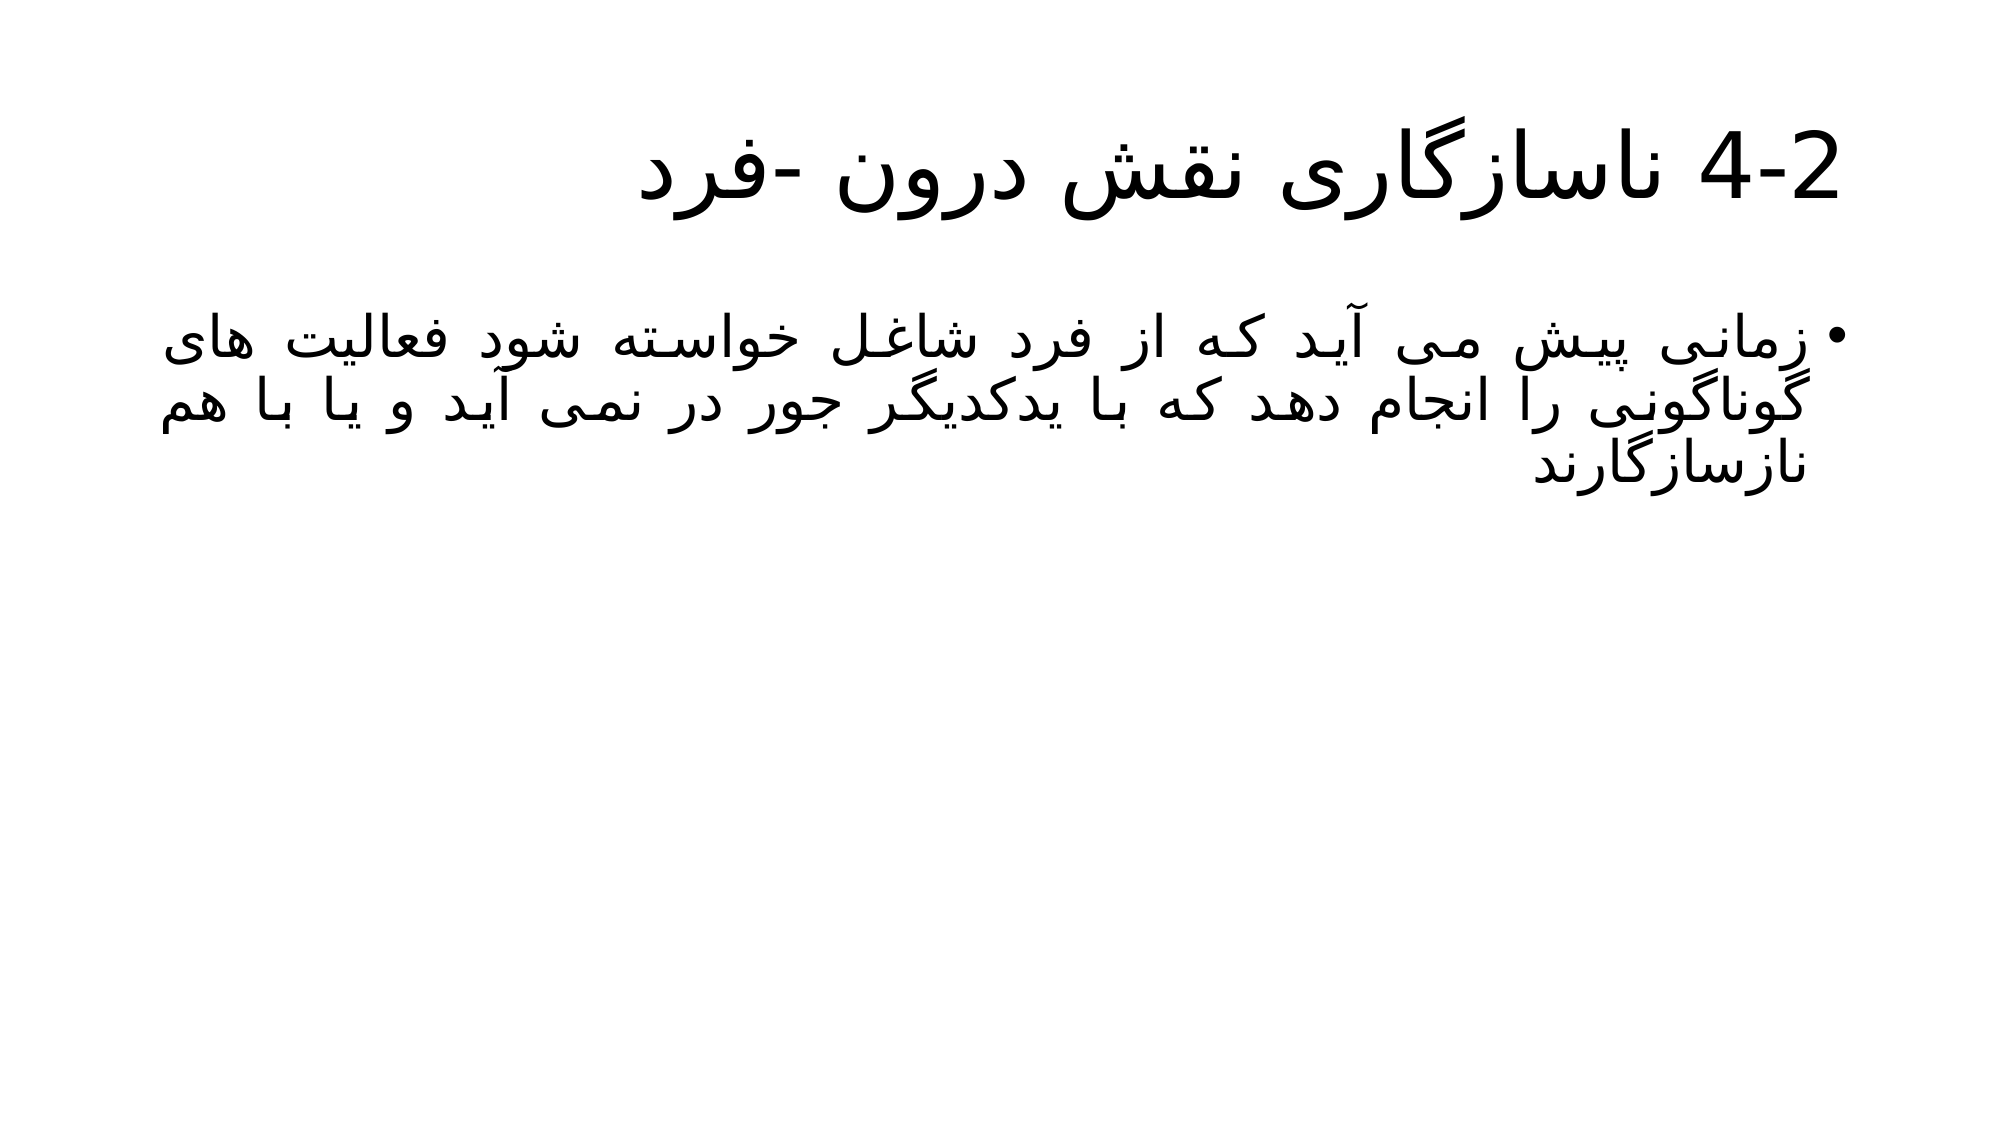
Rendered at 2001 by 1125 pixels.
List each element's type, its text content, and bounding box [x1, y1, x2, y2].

title 4-2 ناسازگاری نقش درون -فرد [137, 59, 1863, 278]
list زمانی پیش می آید که از فرد شاغل خواسته شود فعالیت های گوناگونی را انجام دهد که با یدکدیگر جور در نمی آید و یا با هم نازسازگارند [137, 299, 1863, 1014]
